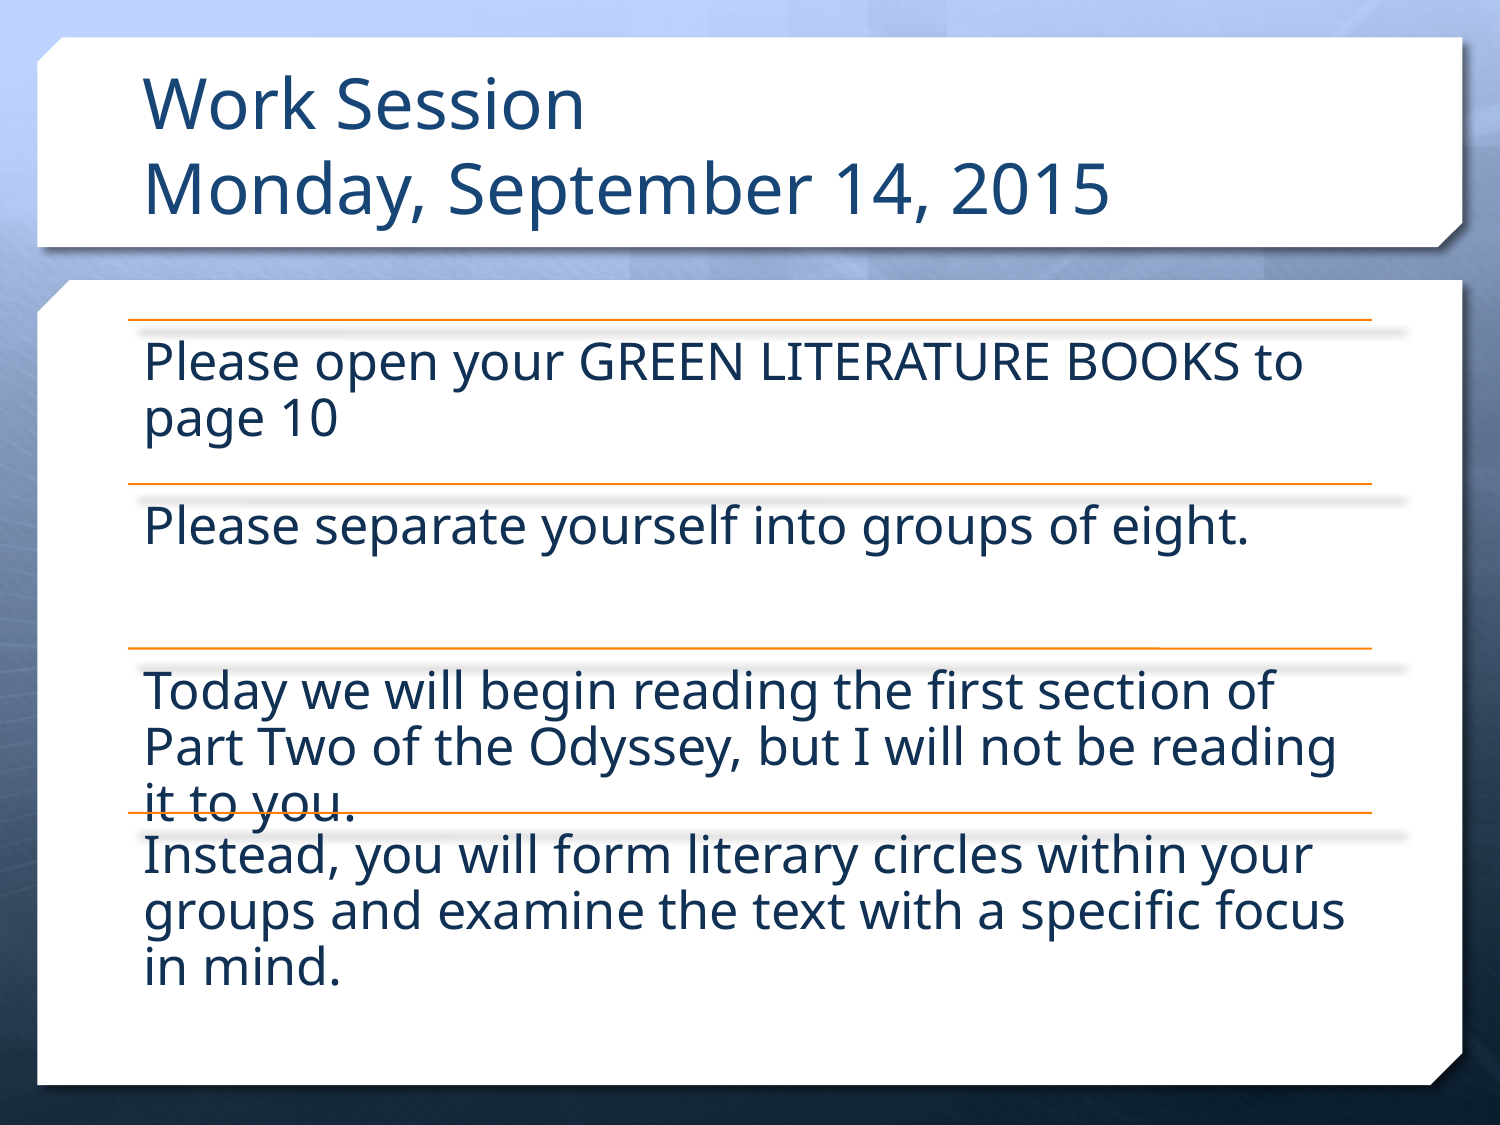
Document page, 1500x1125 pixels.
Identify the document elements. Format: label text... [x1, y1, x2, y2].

title Work Session Monday, September 14, 2015 [127, 48, 1372, 236]
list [127, 319, 1373, 978]
